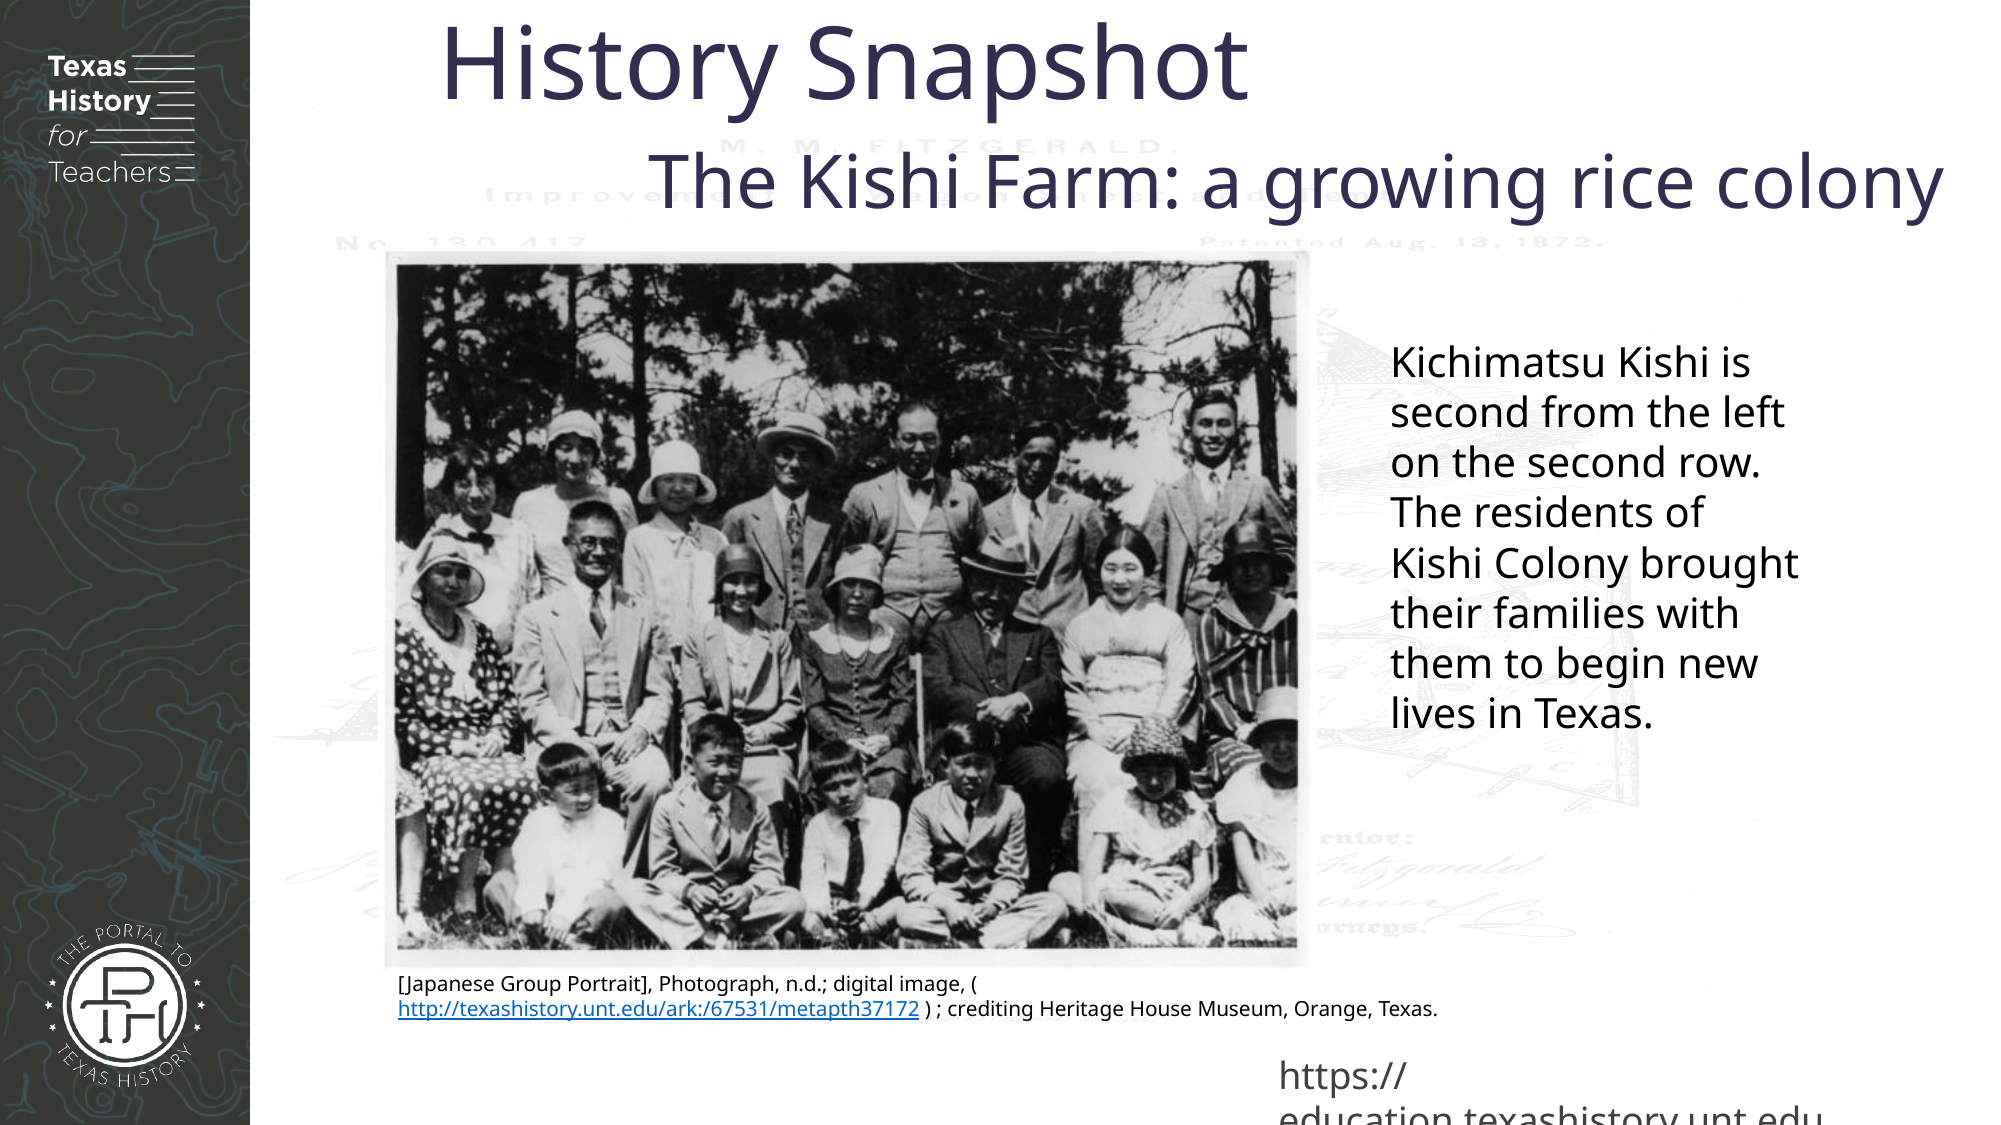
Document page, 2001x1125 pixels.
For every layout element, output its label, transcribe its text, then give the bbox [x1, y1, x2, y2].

text_box Kichimatsu Kishi is second from the left on the second row. The residents of Kishi Colony brought their families with them to begin new lives in Texas. [1375, 328, 1816, 879]
text_box [0, 686, 251, 1125]
picture [44, 923, 206, 1087]
picture [3, 0, 250, 247]
text_box [Japanese Group Portrait], Photograph, n.d.; digital image, (http://texashistory.unt.edu/ark:/67531/metapth37172 ) ; crediting Heritage House Museum, Orange, Texas. [383, 963, 1496, 1032]
title History Snapshot The Kishi Farm: a growing rice colony [423, 3, 2000, 239]
text_box https://education.texashistory.unt.edu [1263, 1044, 1935, 1125]
picture [0, 246, 1317, 973]
text_box [0, 0, 251, 439]
